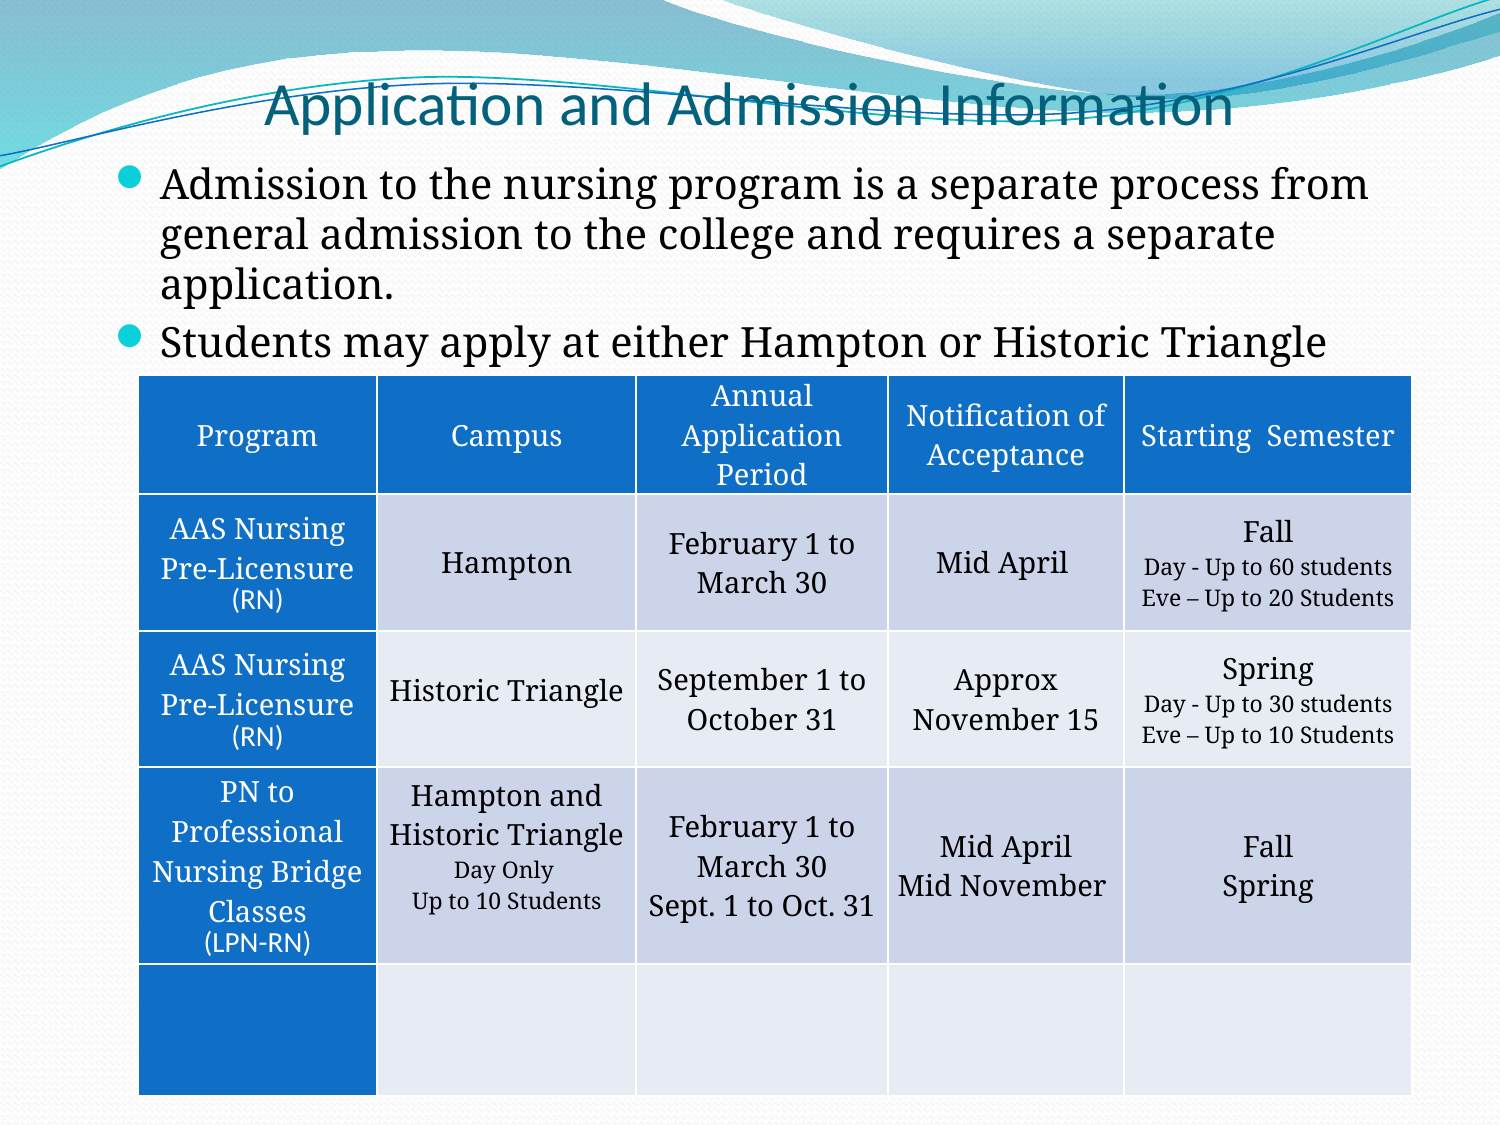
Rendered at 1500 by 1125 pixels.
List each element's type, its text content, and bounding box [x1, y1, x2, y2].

table_cell February 1 to March 30 [637, 495, 887, 630]
table_cell Hampton [378, 495, 635, 630]
table_cell Hampton and Historic Triangle Day Only Up to 10 Students [378, 768, 635, 963]
table_header Notification of Acceptance [889, 376, 1123, 493]
table_cell Historic Triangle [378, 632, 635, 766]
table_cell February 1 to March 30 Sept. 1 to Oct. 31 [637, 768, 887, 963]
table_header Program [139, 376, 376, 493]
table_cell [1125, 965, 1411, 1095]
table_cell AAS Nursing Pre-Licensure (RN) [139, 632, 376, 766]
table_cell Mid April [889, 495, 1123, 630]
table_cell [889, 965, 1123, 1095]
table_cell AAS Nursing Pre-Licensure (RN) [139, 495, 376, 630]
table_header Annual Application Period [637, 376, 887, 493]
table_cell Fall Spring [1125, 768, 1411, 963]
table_cell [637, 965, 887, 1095]
table_cell Mid April Mid November [889, 768, 1123, 963]
title Application and Admission Information [75, 56, 1425, 138]
table_cell Spring Day - Up to 30 students Eve – Up to 10 Students [1125, 632, 1411, 766]
table_cell [139, 965, 376, 1095]
table_cell September 1 to October 31 [637, 632, 887, 766]
table_cell Approx November 15 [889, 632, 1123, 766]
list Admission to the nursing program is a separate process from general admission to the college and requires a separate application. Students may apply at either Hampton or Historic Triangle campus for all nursing programs [99, 149, 1400, 1125]
table_cell Fall Day - Up to 60 students Eve – Up to 20 Students [1125, 495, 1411, 630]
table_cell PN to Professional Nursing Bridge Classes (LPN-RN) [139, 768, 376, 963]
table_cell [378, 965, 635, 1095]
table_header Starting Semester [1125, 376, 1411, 493]
table_header Campus [378, 376, 635, 493]
